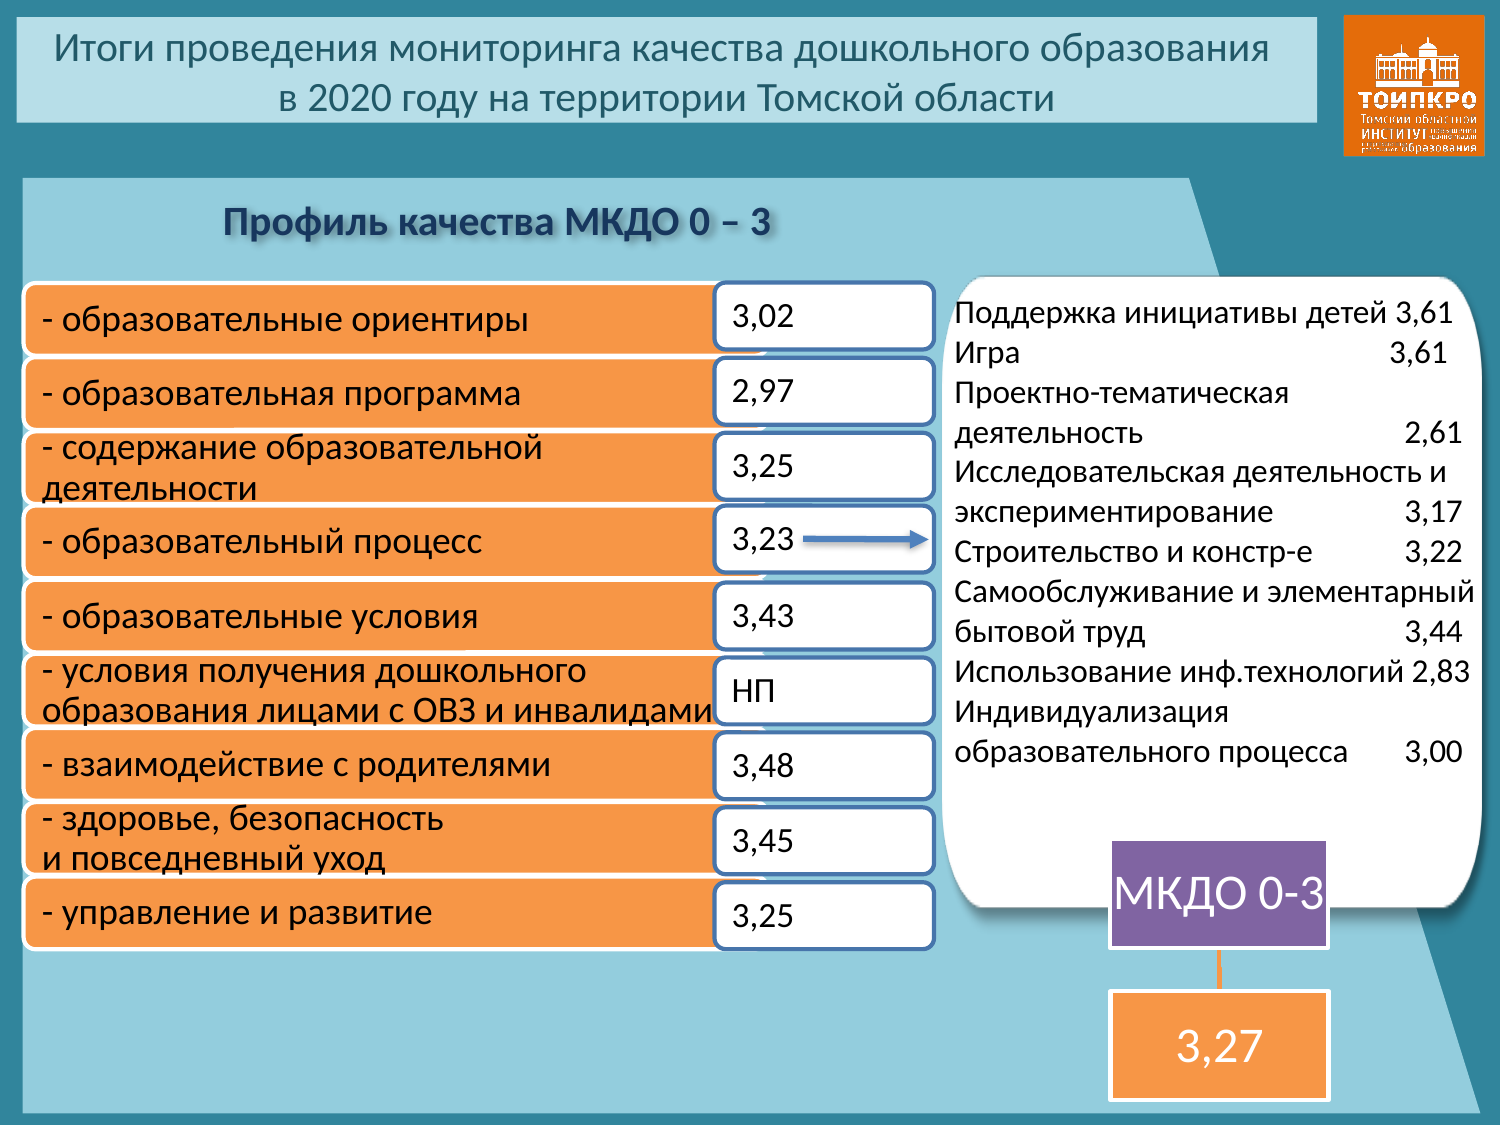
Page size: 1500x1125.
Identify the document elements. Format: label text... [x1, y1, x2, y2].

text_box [714, 269, 935, 963]
text_box [20, 955, 1483, 1116]
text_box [23, 282, 709, 950]
text_box [20, 175, 204, 284]
text_box Профиль качества МКДО 0 – 3 [206, 155, 993, 280]
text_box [931, 838, 1497, 1103]
picture [938, 267, 1495, 838]
picture [1358, 33, 1476, 154]
text_box Итоги проведения мониторинга качества дошкольного образования в 2020 году на территории Томской области [16, 17, 1318, 123]
text_box [1003, 175, 1219, 266]
text_box [1342, 13, 1487, 158]
